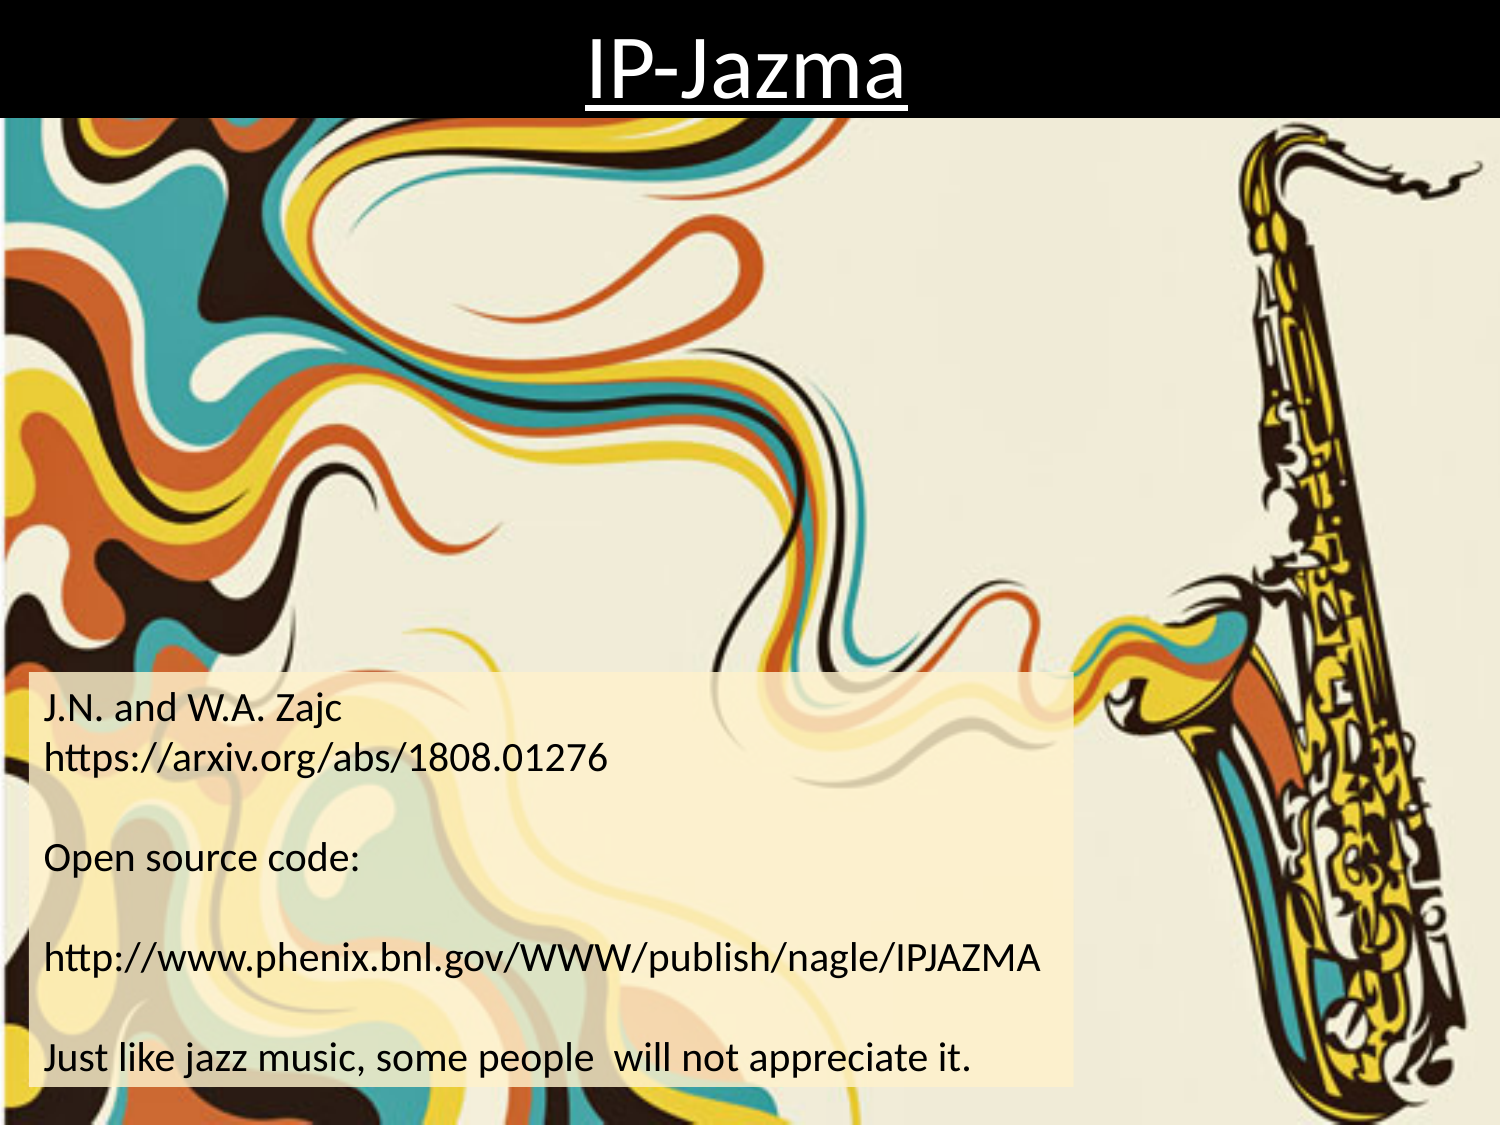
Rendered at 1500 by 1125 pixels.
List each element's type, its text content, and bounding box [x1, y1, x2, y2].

picture [0, 118, 1500, 1125]
text_box IP-Jazma [570, 0, 923, 118]
